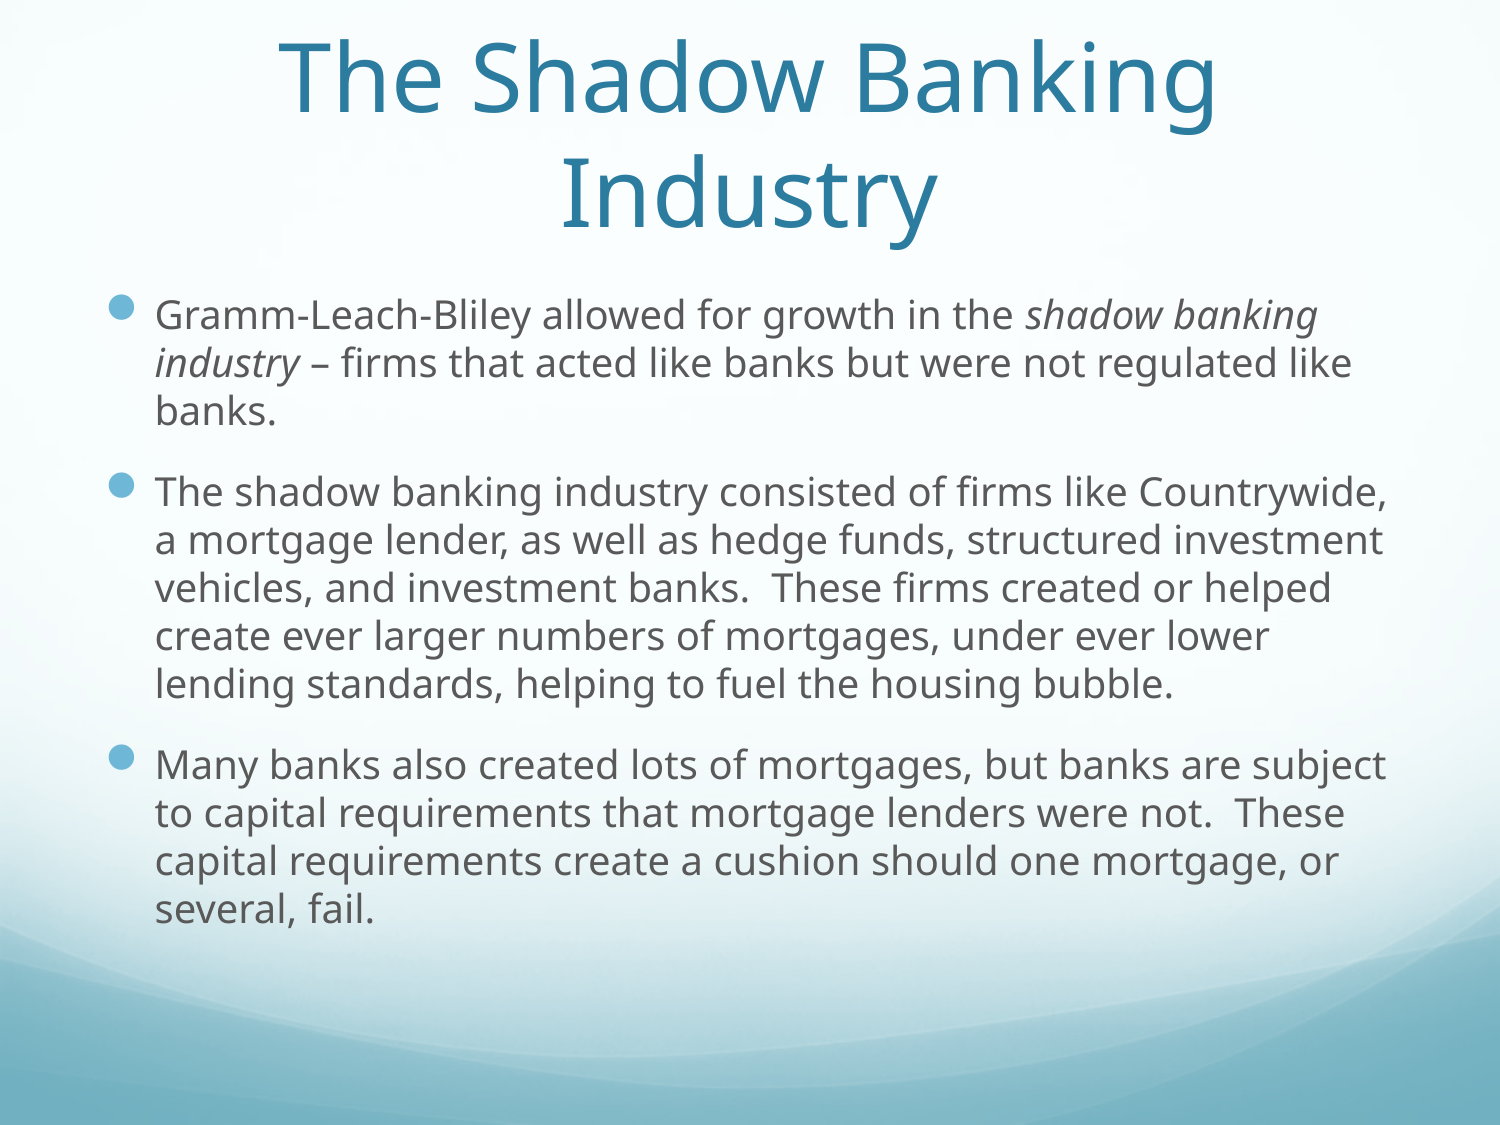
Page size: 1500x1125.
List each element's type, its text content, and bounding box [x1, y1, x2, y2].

title The Shadow Banking Industry [90, 34, 1410, 254]
list Gramm-Leach-Bliley allowed for growth in the shadow banking industry – firms that acted like banks but were not regulated like banks. The shadow banking industry consisted of firms like Countrywide, a mortgage lender, as well as hedge funds, structured investment vehicles, and investment banks. These firms created or helped create ever larger numbers of mortgages, under ever lower lending standards, helping to fuel the housing bubble. Many banks also created lots of mortgages, but banks are subject to capital requirements that mortgage lenders were not. These capital requirements create a cushion should one mortgage, or several, fail. [90, 281, 1410, 995]
